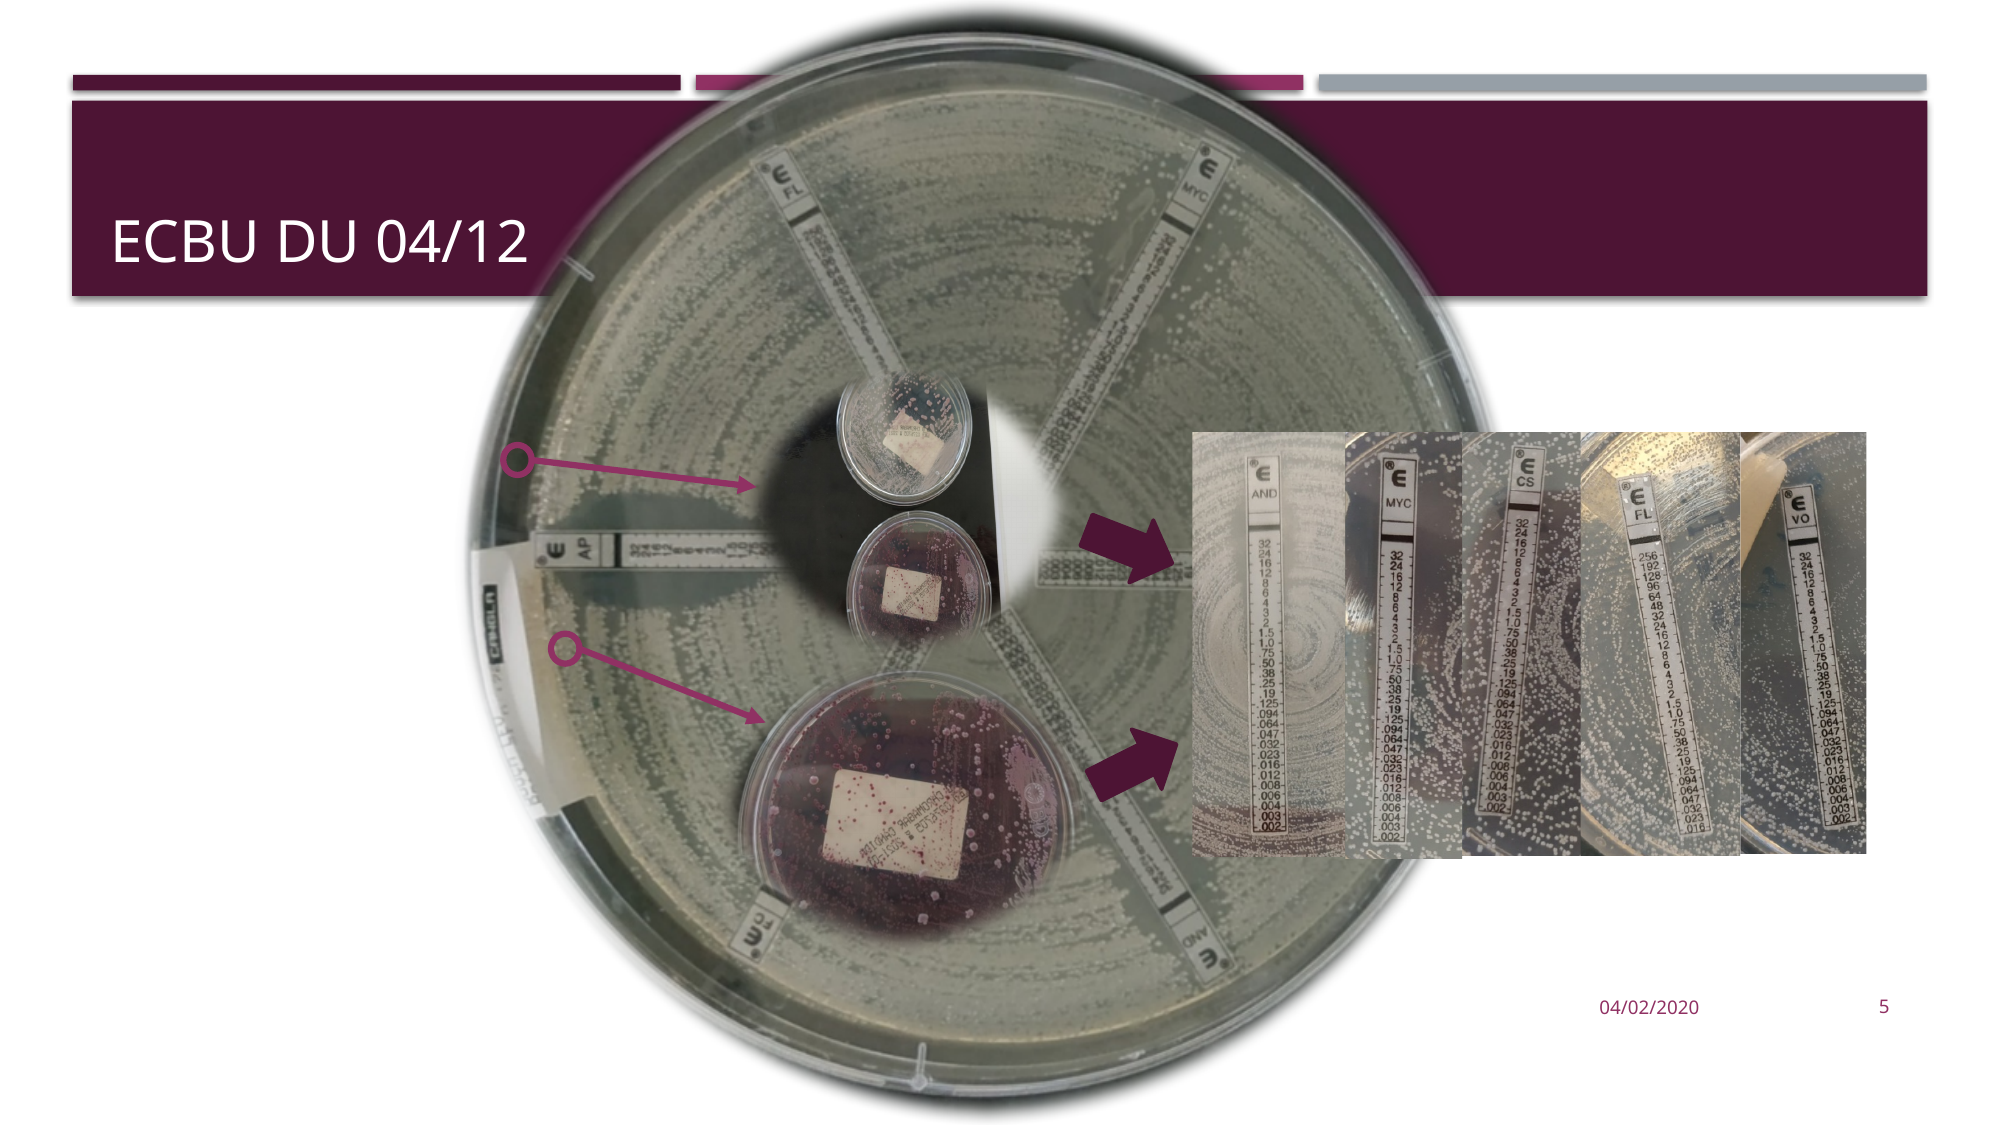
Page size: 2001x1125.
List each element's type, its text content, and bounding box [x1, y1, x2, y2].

slide_number 5 [1732, 977, 1905, 1037]
title ECBU du 04/12 [1558, 92, 2000, 282]
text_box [550, 633, 767, 724]
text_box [1191, 432, 1867, 860]
title ECBU du 04/12 [95, 92, 417, 282]
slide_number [1558, 977, 1715, 1037]
picture [422, 25, 1554, 1099]
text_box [502, 444, 758, 488]
